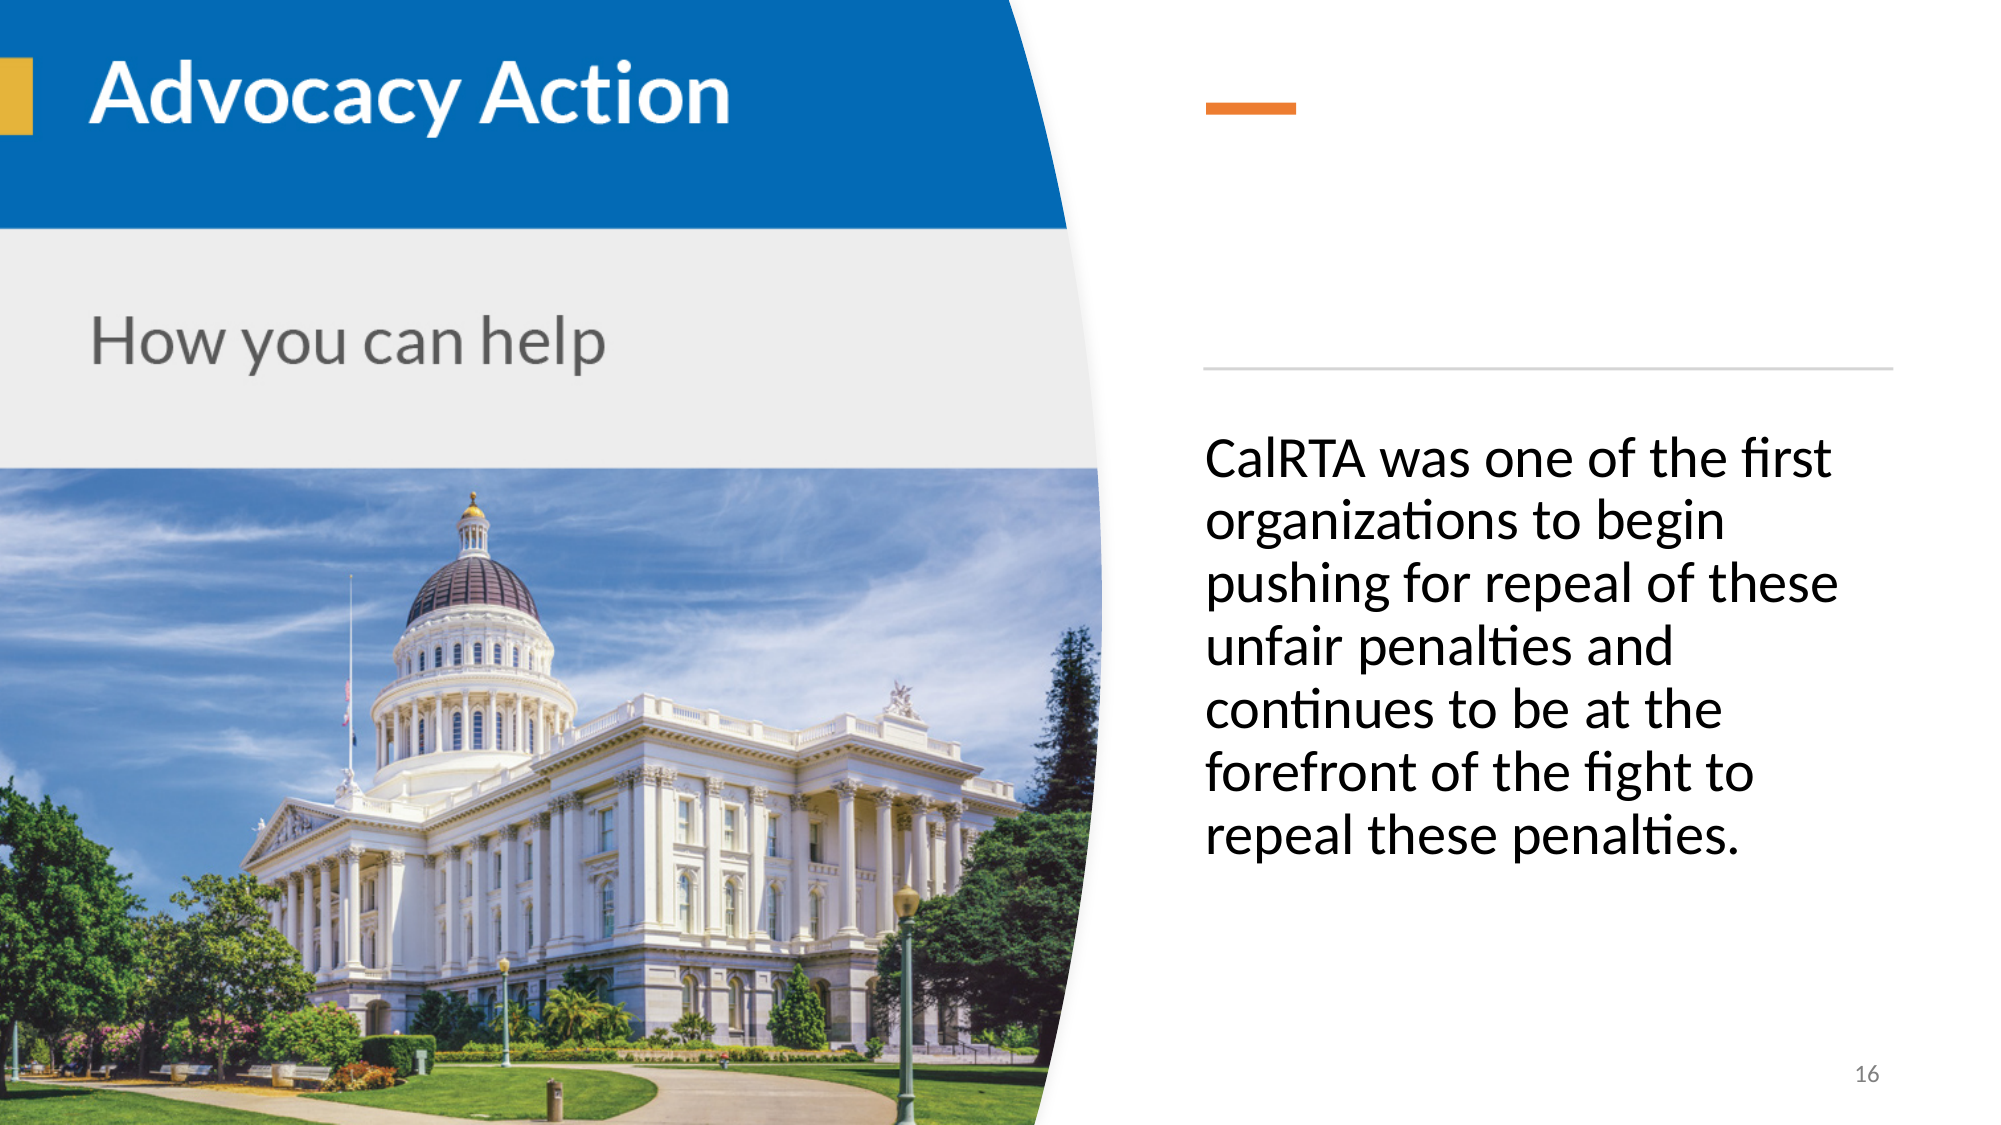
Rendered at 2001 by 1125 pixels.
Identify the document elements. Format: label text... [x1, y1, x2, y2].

picture [0, 0, 1102, 1125]
text_box [1205, 102, 1297, 116]
slide_number 16 [1724, 1042, 1895, 1103]
text_box [1202, 366, 1894, 371]
text_box CalRTA was one of the first organizations to begin pushing for repeal of these unfair penalties and continues to be at the forefront of the fight to repeal these penalties. [1190, 419, 1898, 1030]
text_box [1102, 0, 2000, 1125]
